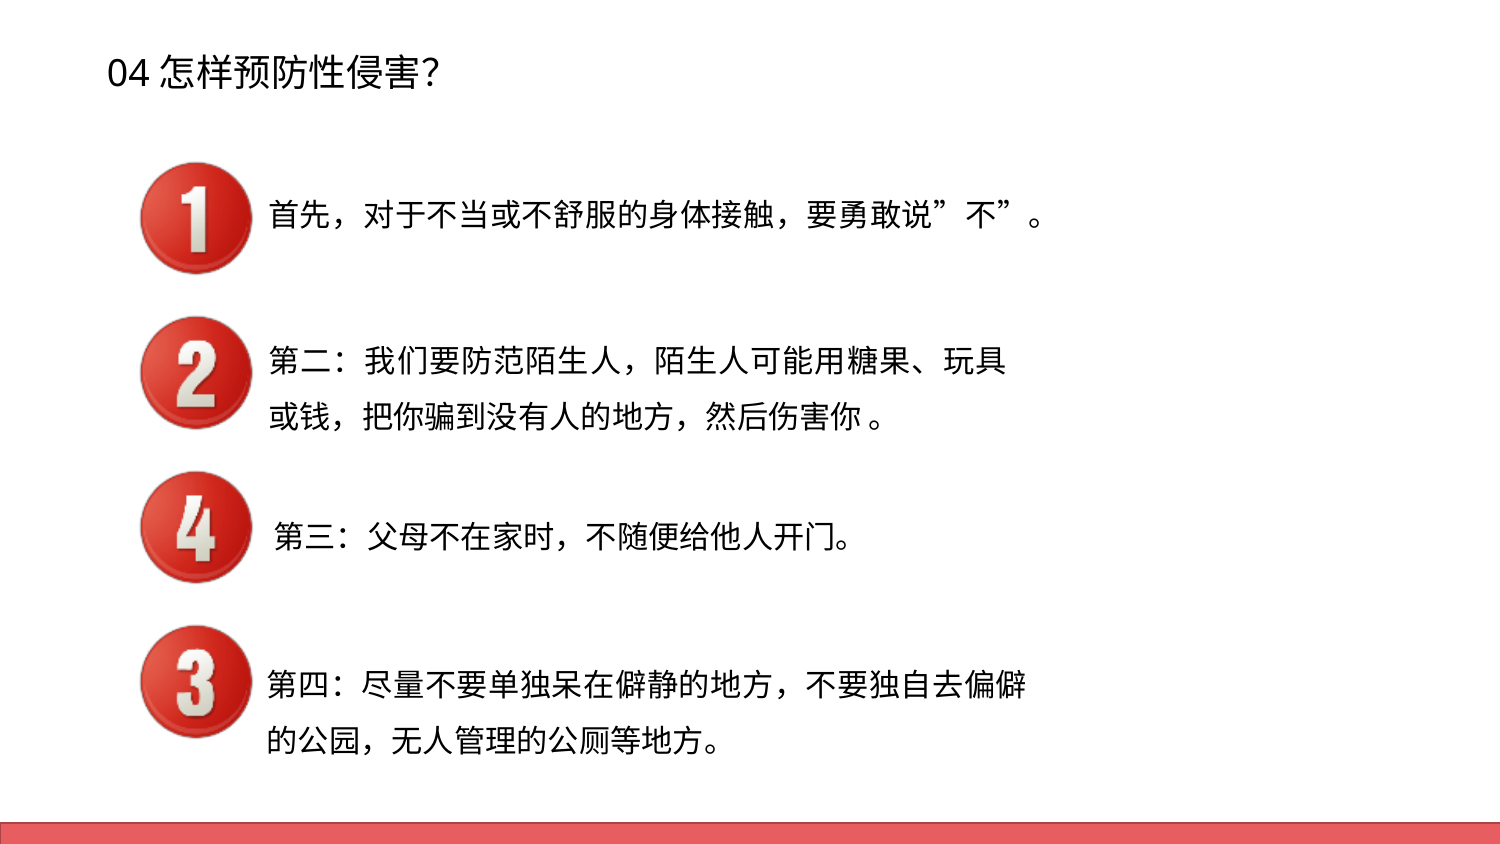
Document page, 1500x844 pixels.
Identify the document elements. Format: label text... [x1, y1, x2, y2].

text_box 第四：尽量不要单独呆在僻静的地方，不要独自去偏僻的公园，无人管理的公厕等地方。 [255, 640, 1039, 765]
picture [135, 466, 257, 588]
picture [135, 620, 257, 743]
picture [135, 157, 257, 279]
text_box 首先，对于不当或不舒服的身体接触，要勇敢说”不”。 [257, 171, 1040, 239]
text_box 第二：我们要防范陌生人，陌生人可能用糖果、玩具或钱，把你骗到没有人的地方，然后伤害你 。 [257, 317, 1019, 441]
text_box 第三：父母不在家时，不随便给他人开门。 [257, 492, 1028, 560]
picture [135, 311, 257, 434]
